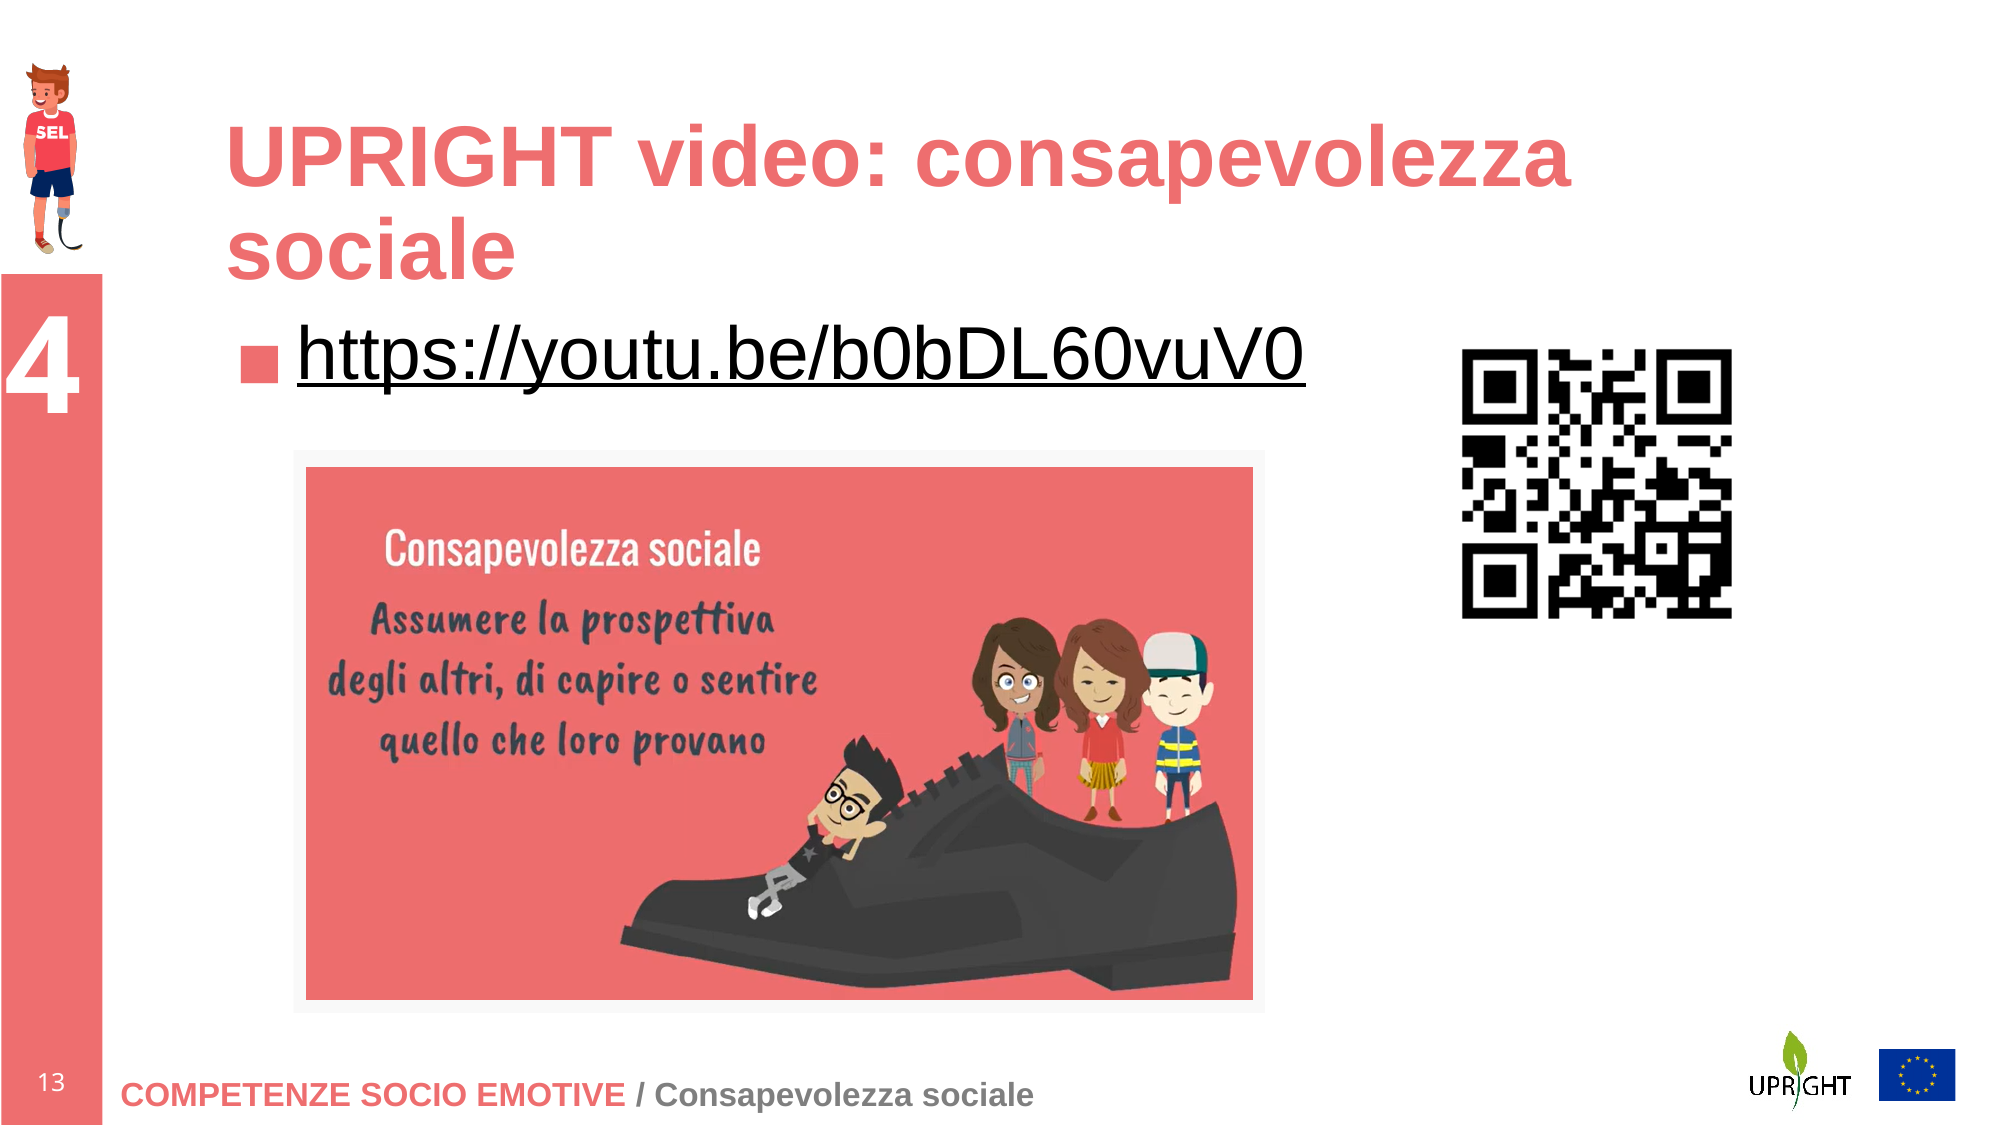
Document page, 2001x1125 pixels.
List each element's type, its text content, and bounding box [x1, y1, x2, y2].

text_box https://youtu.be/b0bDL60vuV0 [206, 307, 1932, 450]
picture [1734, 1024, 1862, 1120]
picture [1444, 331, 1752, 640]
title UPRIGHT video: consapevolezza sociale [210, 104, 1861, 308]
picture [1879, 1049, 1956, 1101]
picture [293, 449, 1266, 1013]
picture [15, 53, 91, 264]
text_box COMPETENZE SOCIO EMOTIVE / Consapevolezza sociale [105, 1065, 1214, 1121]
